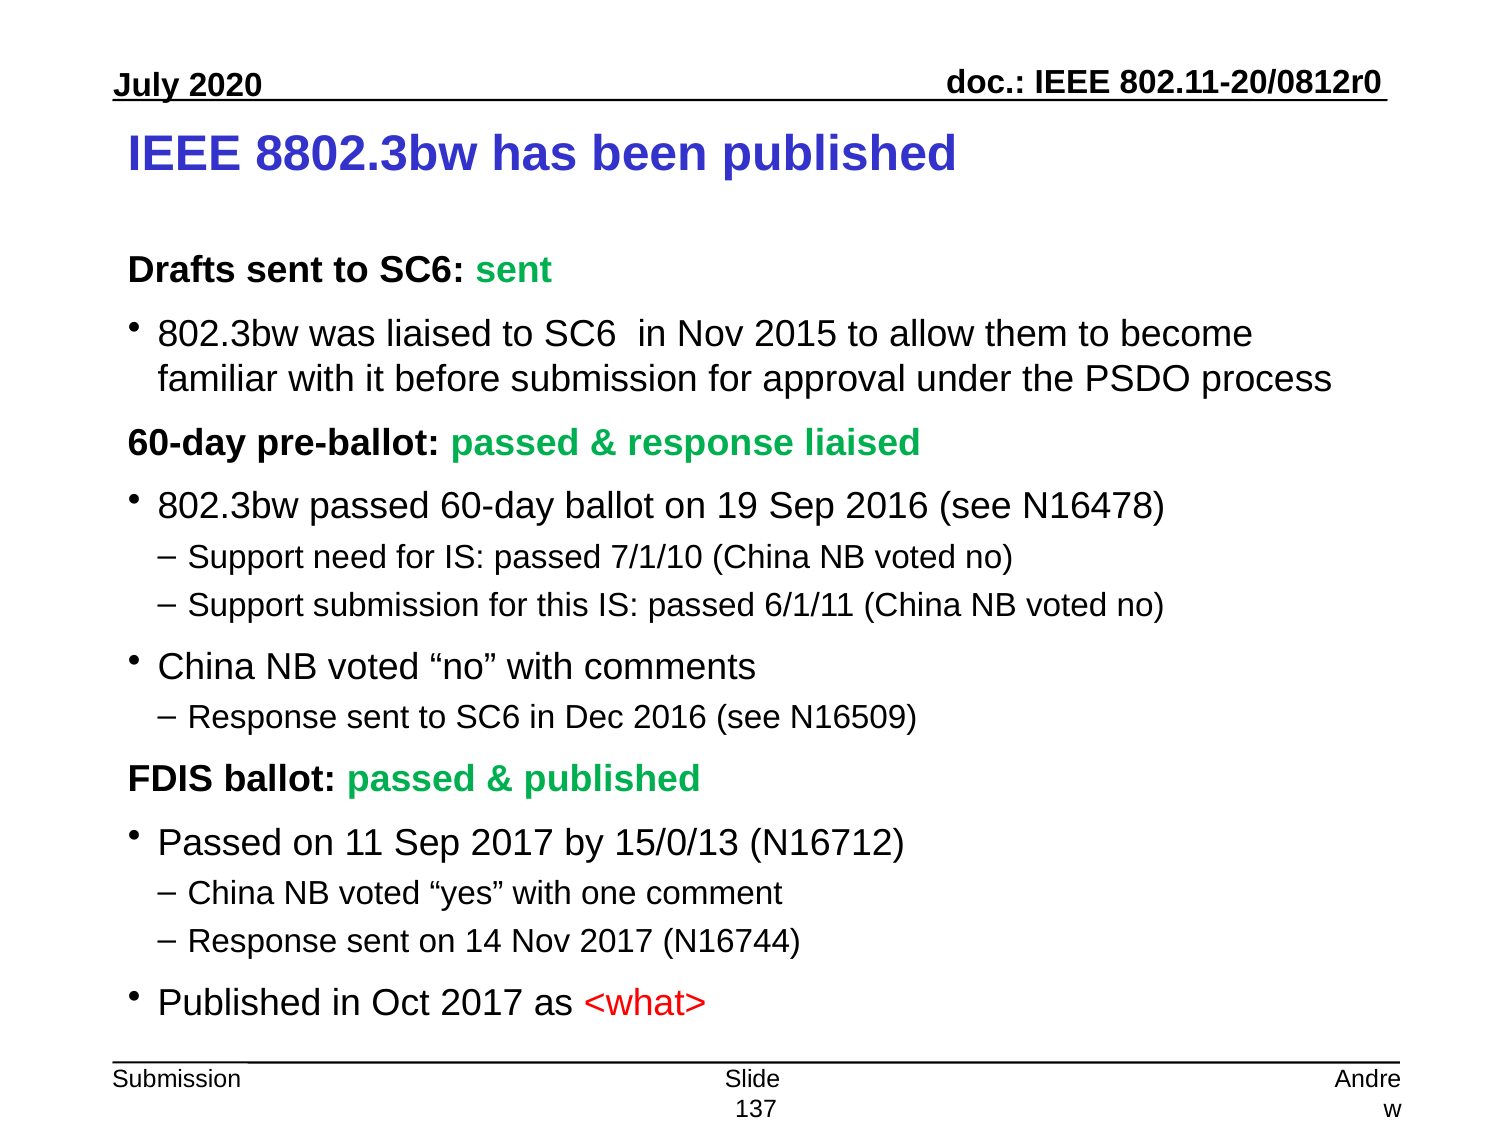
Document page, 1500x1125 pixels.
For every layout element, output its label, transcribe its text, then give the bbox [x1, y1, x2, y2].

title IEEE 8802.3bw has been published [112, 112, 1388, 237]
slide_number Slide 137 [709, 1061, 803, 1093]
footer Andrew Myles, Cisco [1320, 1061, 1402, 1093]
list Drafts sent to SC6: sent 802.3bw was liaised to SC6 in Nov 2015 to allow them to become familiar with it before submission for approval under the PSDO process 60-day pre-ballot: passed & response liaised 802.3bw passed 60-day ballot on 19 Sep 2016 (see N16478) Support need for IS: passed 7/1/10 (China NB voted no) Support submission for this IS: passed 6/1/11 (China NB voted no) China NB voted “no” with comments Response sent to SC6 in Dec 2016 (see N16509) FDIS ballot: passed & published Passed on 11 Sep 2017 by 15/0/13 (N16712) China NB voted “yes” with one comment Response sent on 14 Nov 2017 (N16744) Published in Oct 2017 as <what> [112, 237, 1388, 913]
